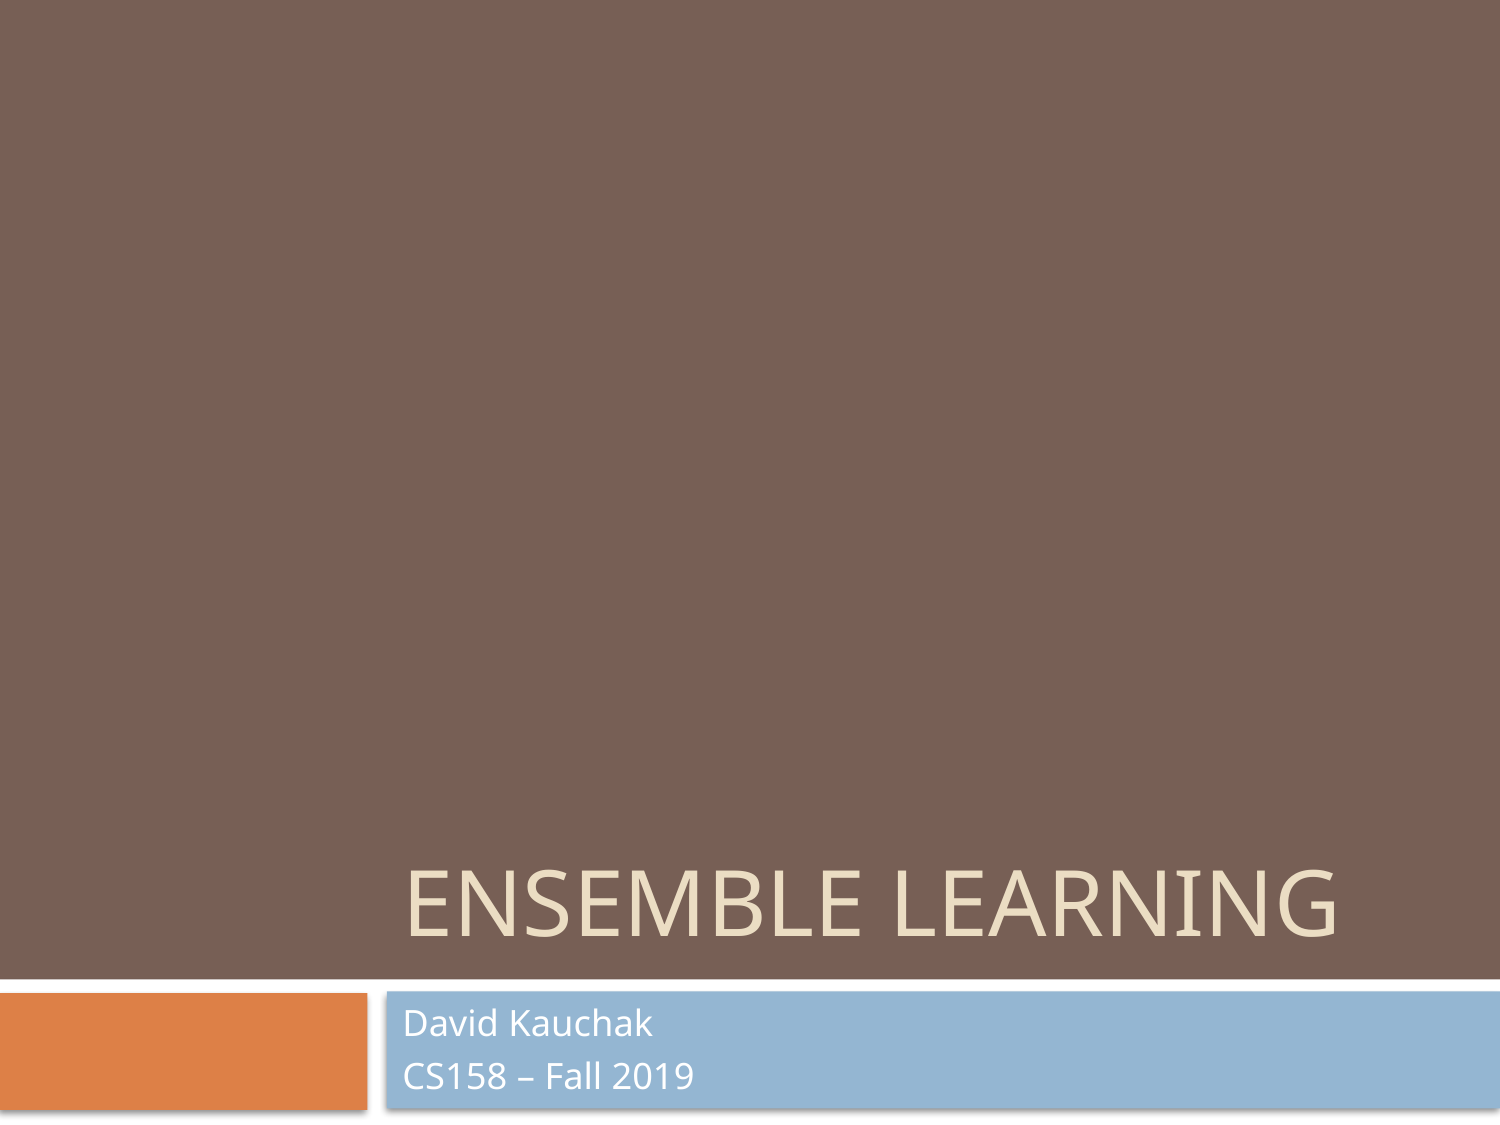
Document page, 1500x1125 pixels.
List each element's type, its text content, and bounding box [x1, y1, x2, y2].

subtitle David Kauchak CS158 – Fall 2019 [387, 992, 1488, 1105]
title Ensemble learning [387, 662, 1450, 963]
